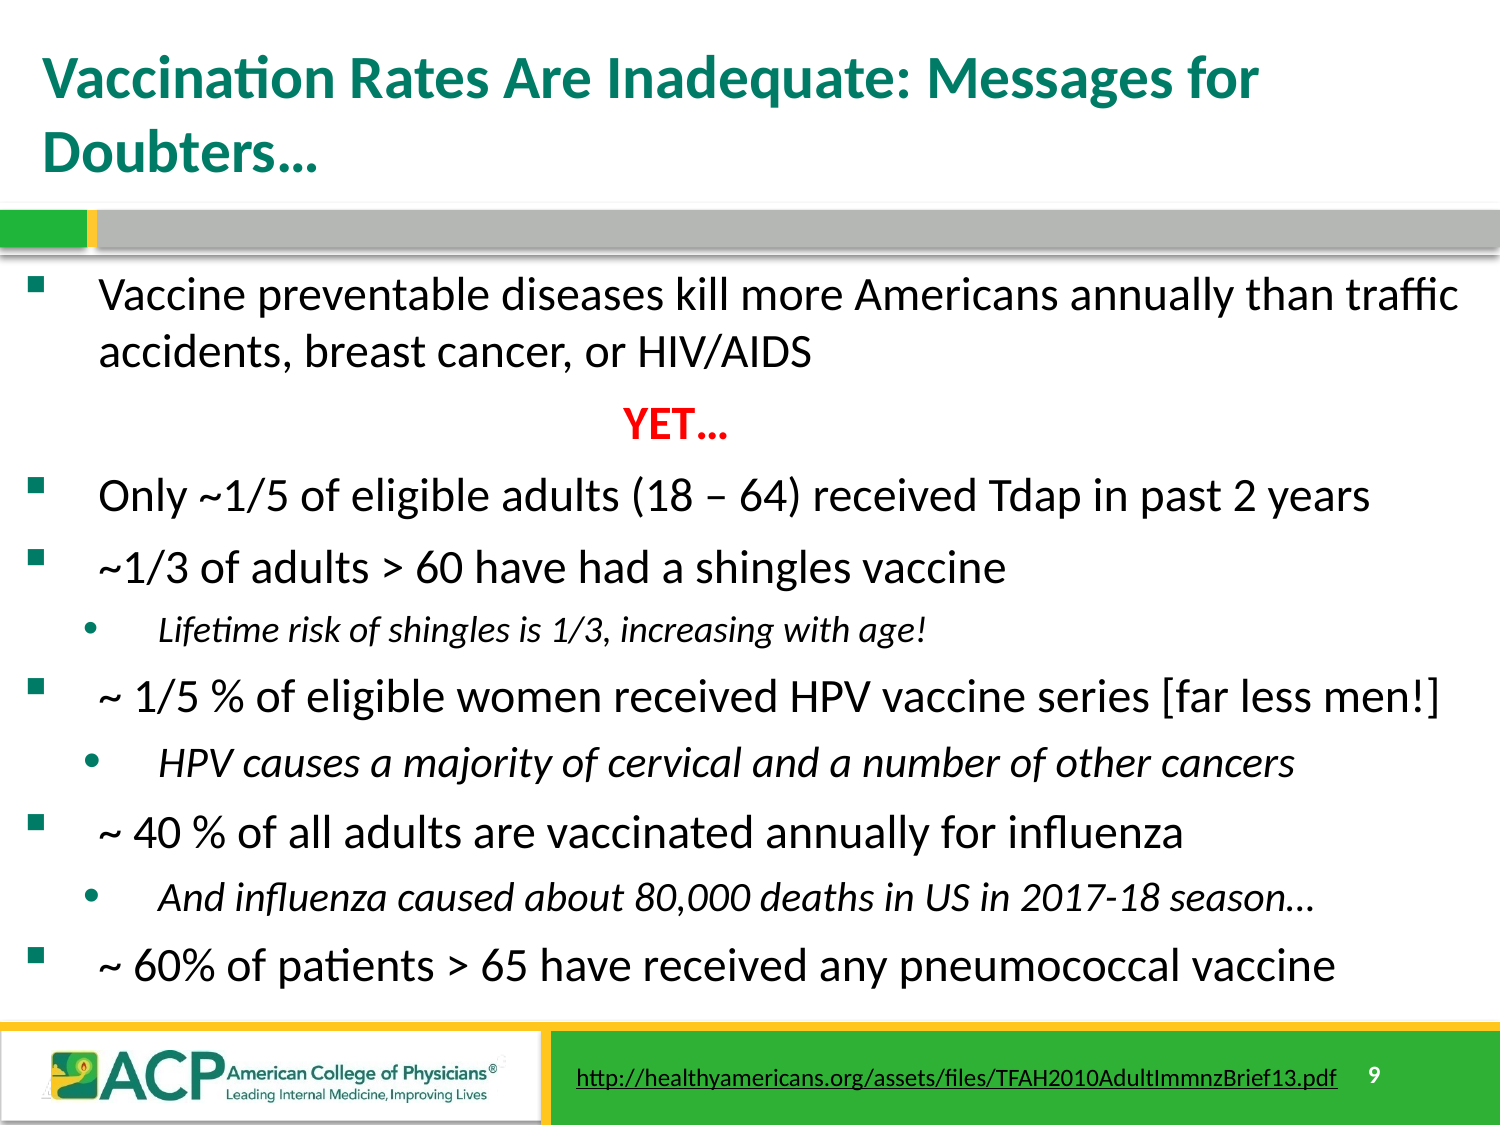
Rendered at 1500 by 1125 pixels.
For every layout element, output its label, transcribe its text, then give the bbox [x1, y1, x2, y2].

text_box http://healthyamericans.org/assets/files/TFAH2010AdultImmnzBrief13.pdf [561, 1053, 1376, 1099]
title Vaccination Rates Are Inadequate: Messages for Doubters… [27, 29, 1500, 193]
picture [51, 1050, 497, 1103]
list Vaccine preventable diseases kill more Americans annually than traffic accidents, breast cancer, or HIV/AIDS YET… Only ~1/5 of eligible adults (18 – 64) received Tdap in past 2 years ~1/3 of adults > 60 have had a shingles vaccine Lifetime risk of shingles is 1/3, increasing with age! ~ 1/5 % of eligible women received HPV vaccine series [far less men!] HPV causes a majority of cervical and a number of other cancers ~ 40 % of all adults are vaccinated annually for influenza And influenza caused about 80,000 deaths in US in 2017-18 season… ~ 60% of patients > 65 have received any pneumococcal vaccine [8, 254, 1479, 1005]
